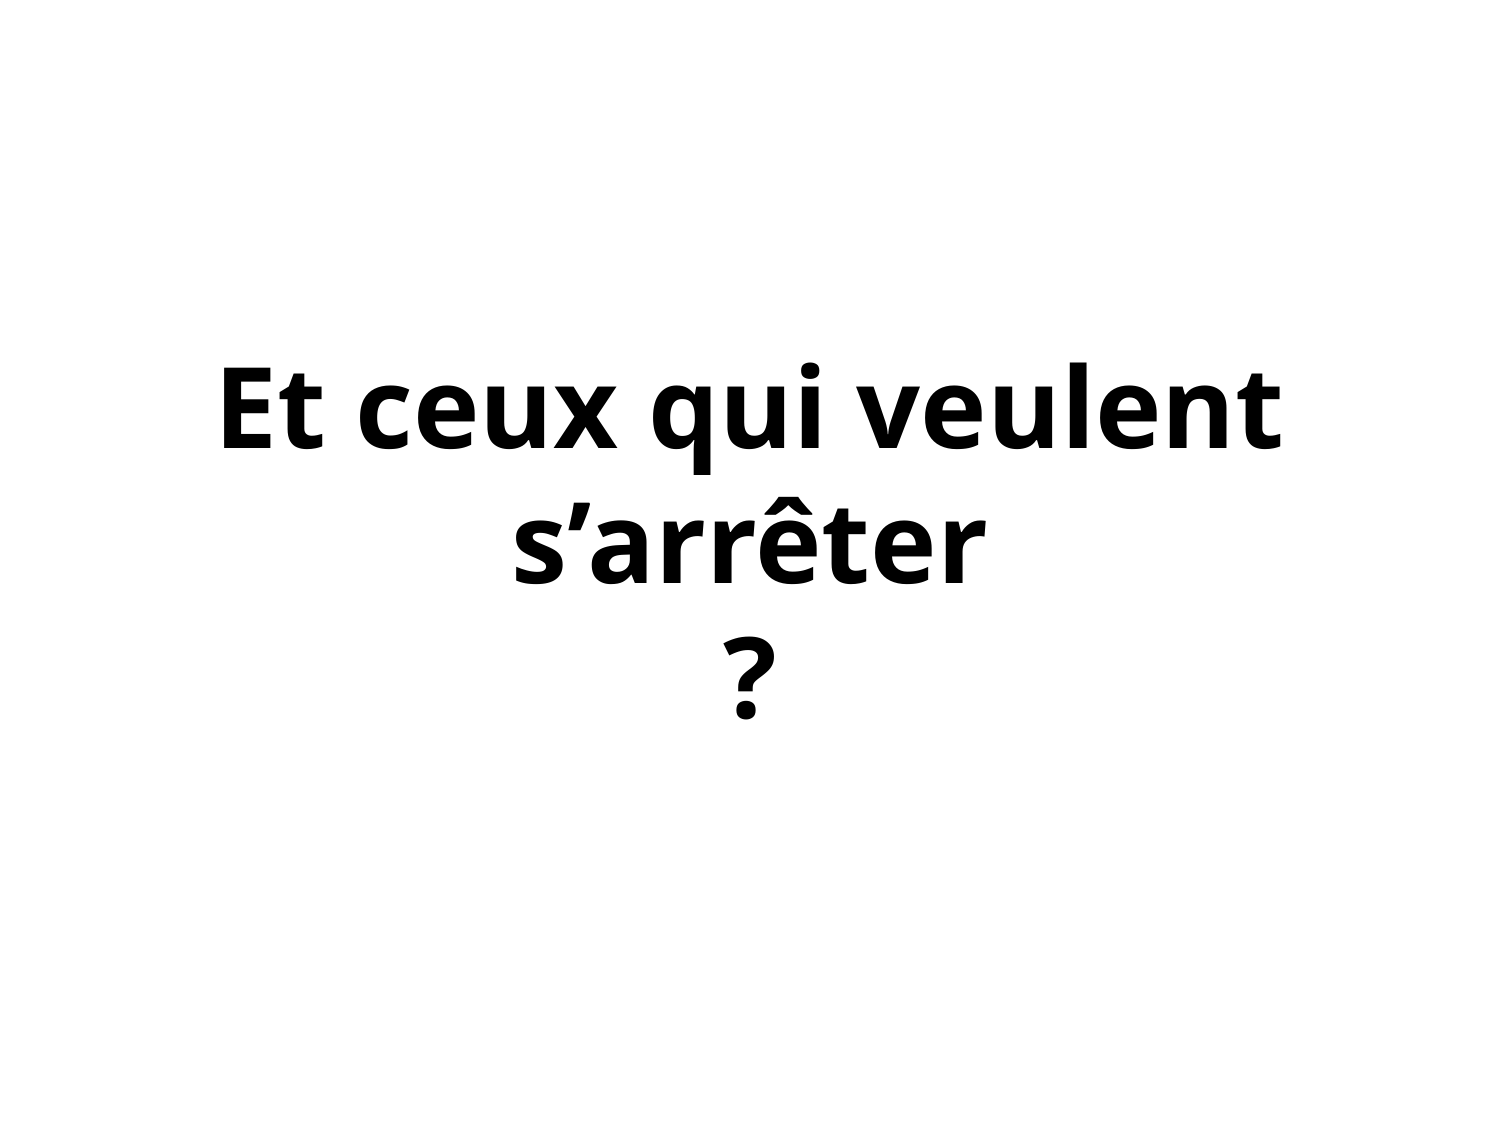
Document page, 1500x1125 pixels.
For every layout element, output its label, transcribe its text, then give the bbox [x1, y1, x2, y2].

title Et ceux qui veulent s’arrêter ? [74, 361, 1426, 717]
